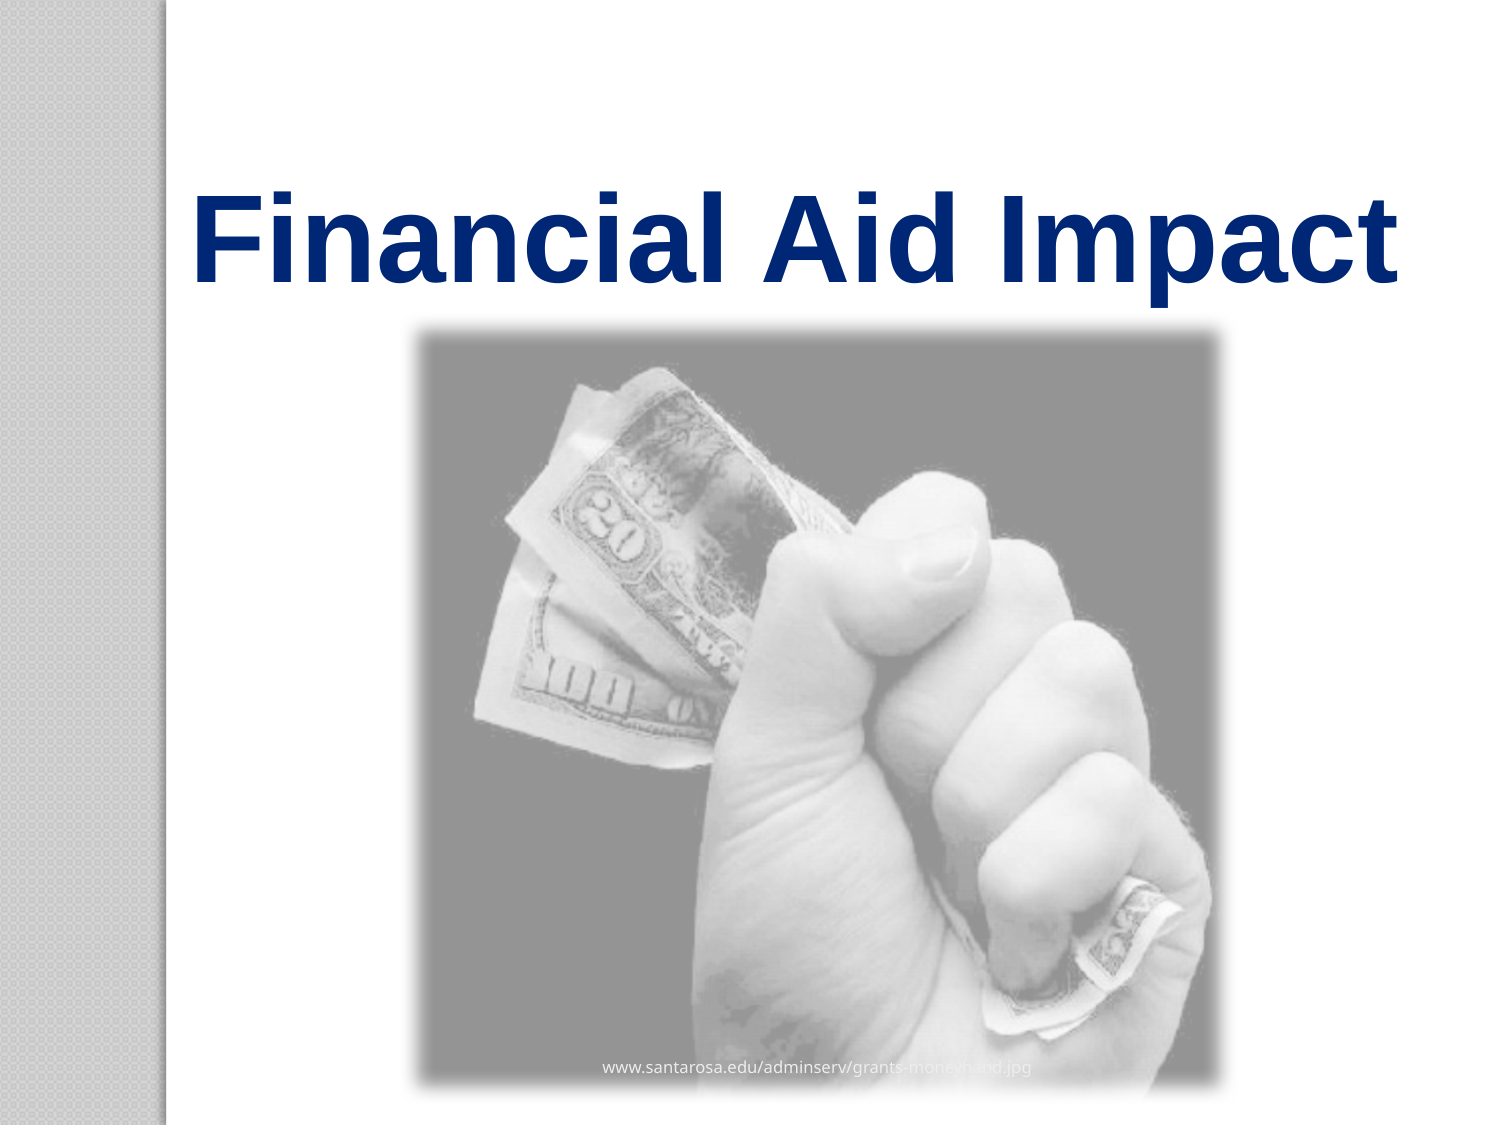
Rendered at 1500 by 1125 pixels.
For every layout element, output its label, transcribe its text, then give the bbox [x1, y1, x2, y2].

picture [399, 312, 1238, 1105]
text_box Financial Aid Impact [174, 149, 1438, 350]
